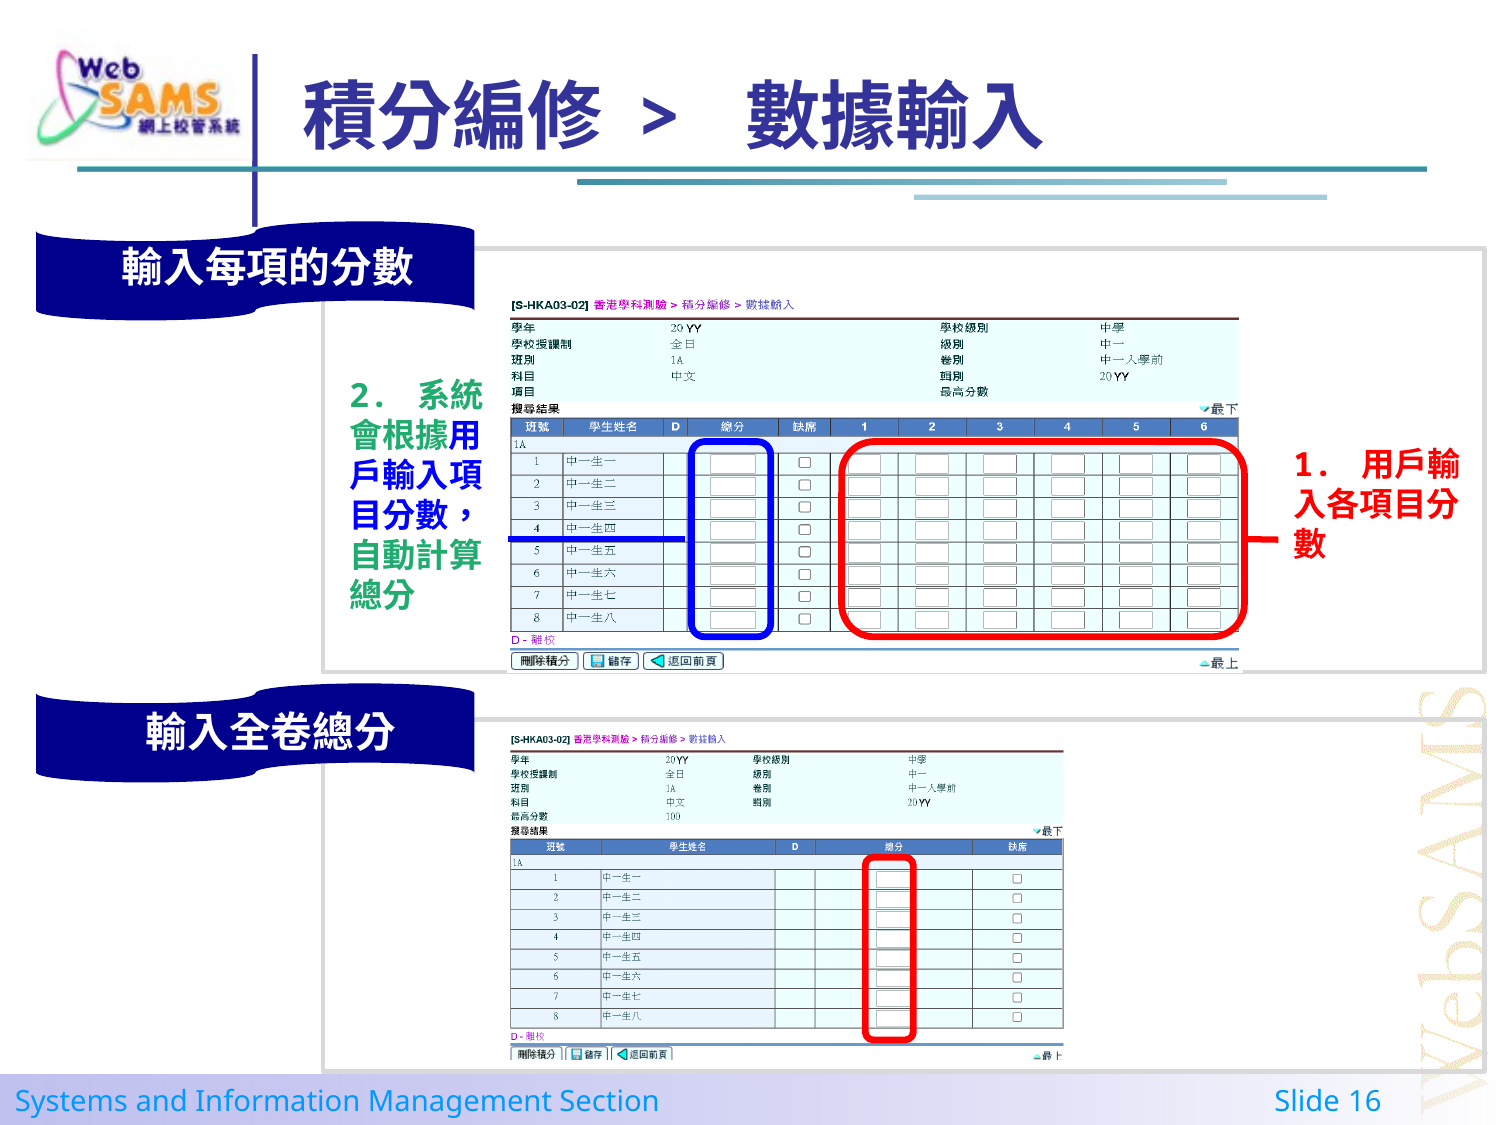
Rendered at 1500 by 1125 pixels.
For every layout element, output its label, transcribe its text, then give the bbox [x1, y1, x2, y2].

picture [1393, 679, 1500, 1074]
text_box [253, 221, 475, 233]
text_box 輸入全卷總分 [130, 698, 485, 763]
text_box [334, 291, 1500, 673]
text_box [509, 248, 1485, 290]
title 積分編修 > 數據輸入 [287, 40, 1463, 166]
text_box 輸入每項的分數 [106, 233, 509, 298]
text_box [242, 683, 475, 698]
text_box [322, 302, 328, 673]
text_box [507, 730, 1068, 1061]
text_box [36, 231, 328, 321]
text_box [322, 719, 1485, 1072]
picture [27, 29, 253, 161]
text_box [36, 693, 336, 783]
text_box [393, 763, 475, 773]
